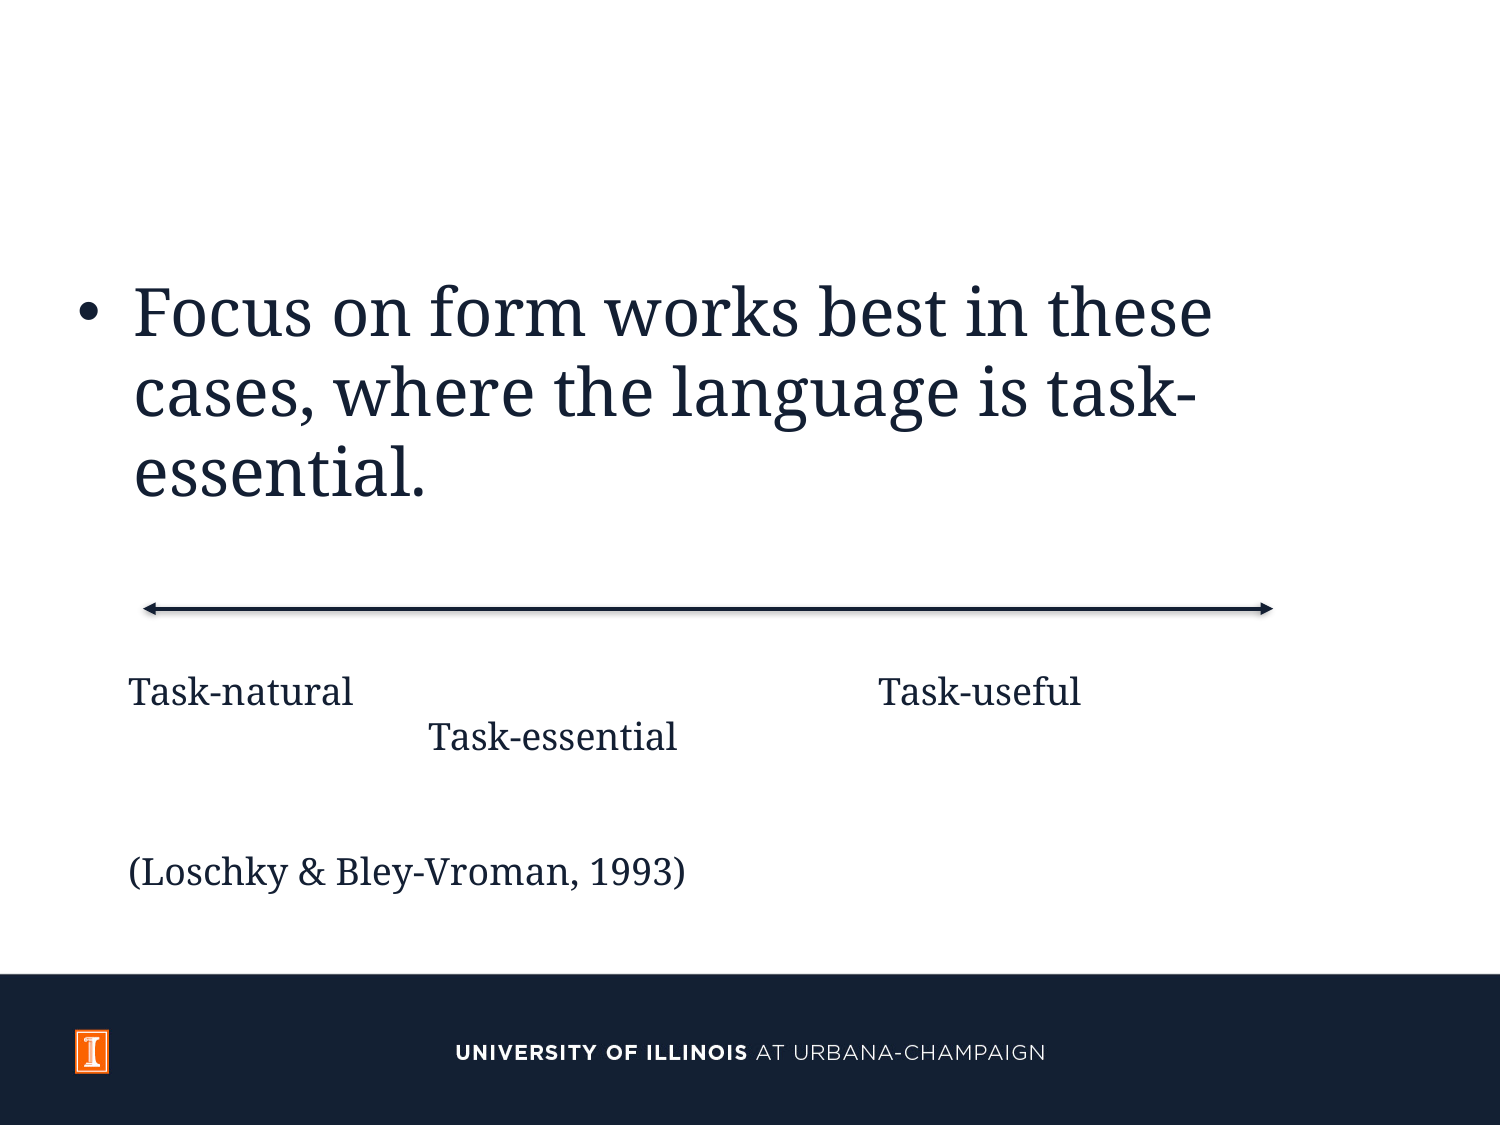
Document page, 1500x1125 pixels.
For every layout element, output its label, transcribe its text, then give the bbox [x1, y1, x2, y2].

text_box Task-natural Task-useful Task-essential (Loschky & Bley-Vroman, 1993) [113, 661, 1396, 901]
picture [0, 3, 1500, 1125]
list Focus on form works best in these cases, where the language is task-essential. [62, 262, 1425, 1005]
